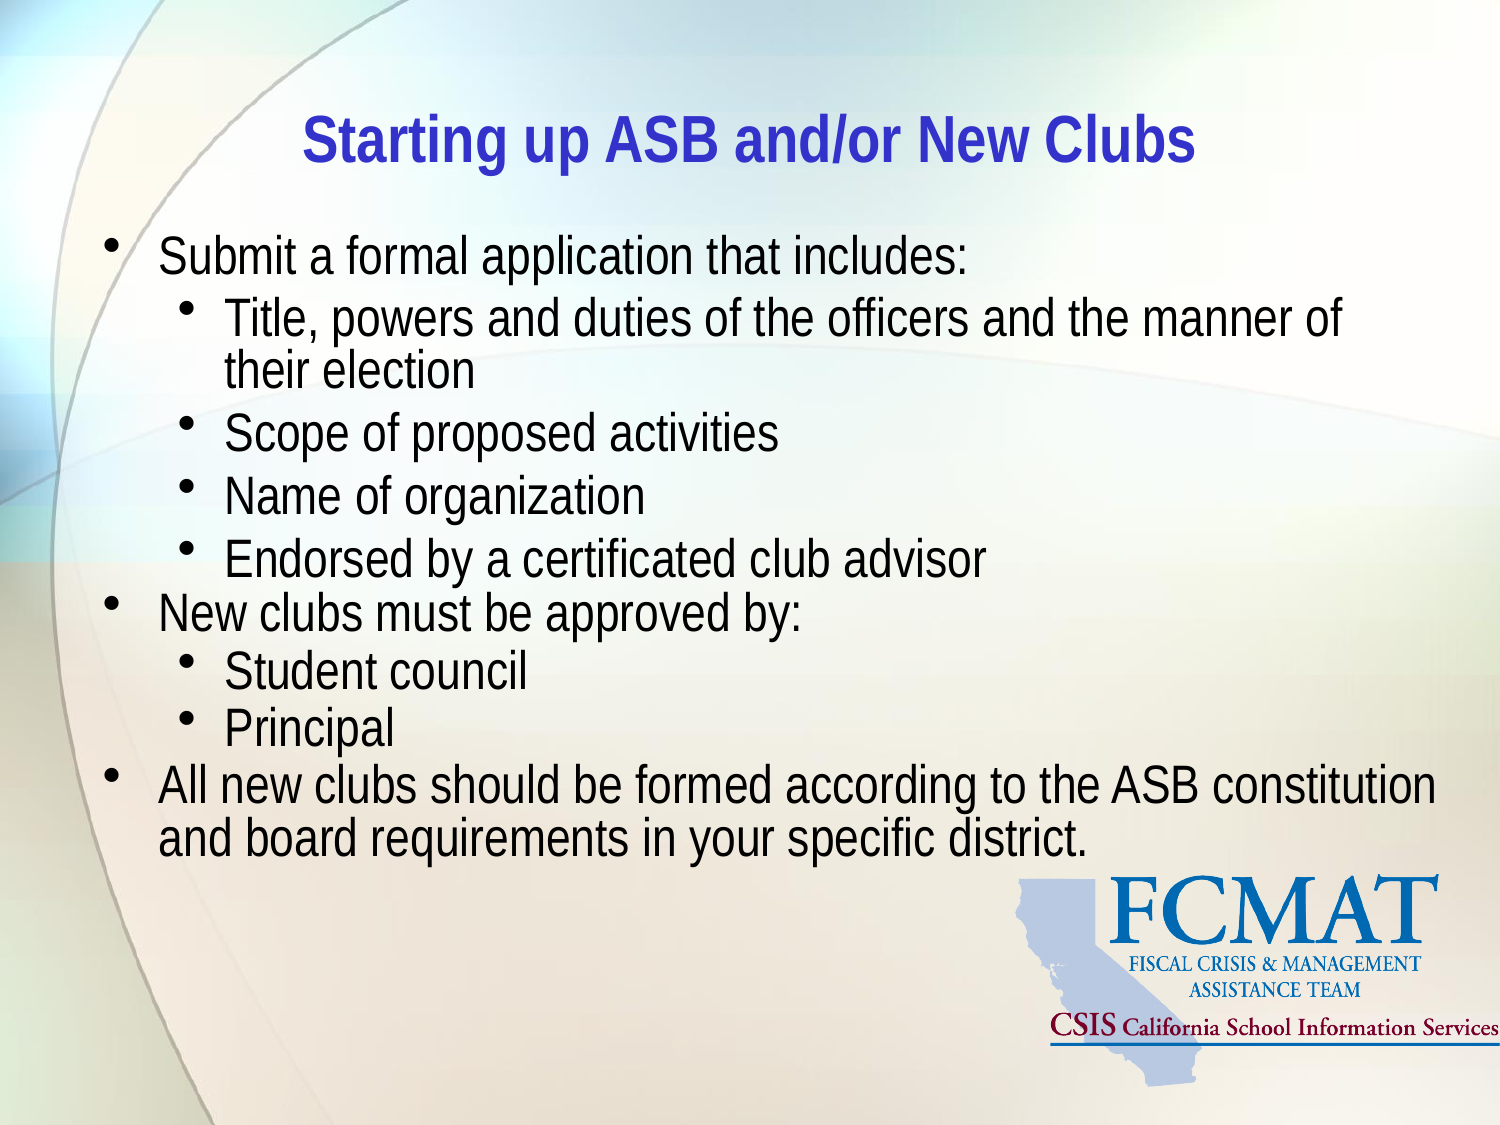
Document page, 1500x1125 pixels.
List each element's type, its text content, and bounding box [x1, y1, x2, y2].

title Starting up ASB and/or New Clubs [74, 87, 1426, 185]
list Submit a formal application that includes: Title, powers and duties of the officers and the manner of their election Scope of proposed activities Name of organization Endorsed by a certificated club advisor New clubs must be approved by: Student council Principal All new clubs should be formed according to the ASB constitution and board requirements in your specific district. [87, 224, 1463, 1038]
picture [0, 0, 1500, 1125]
